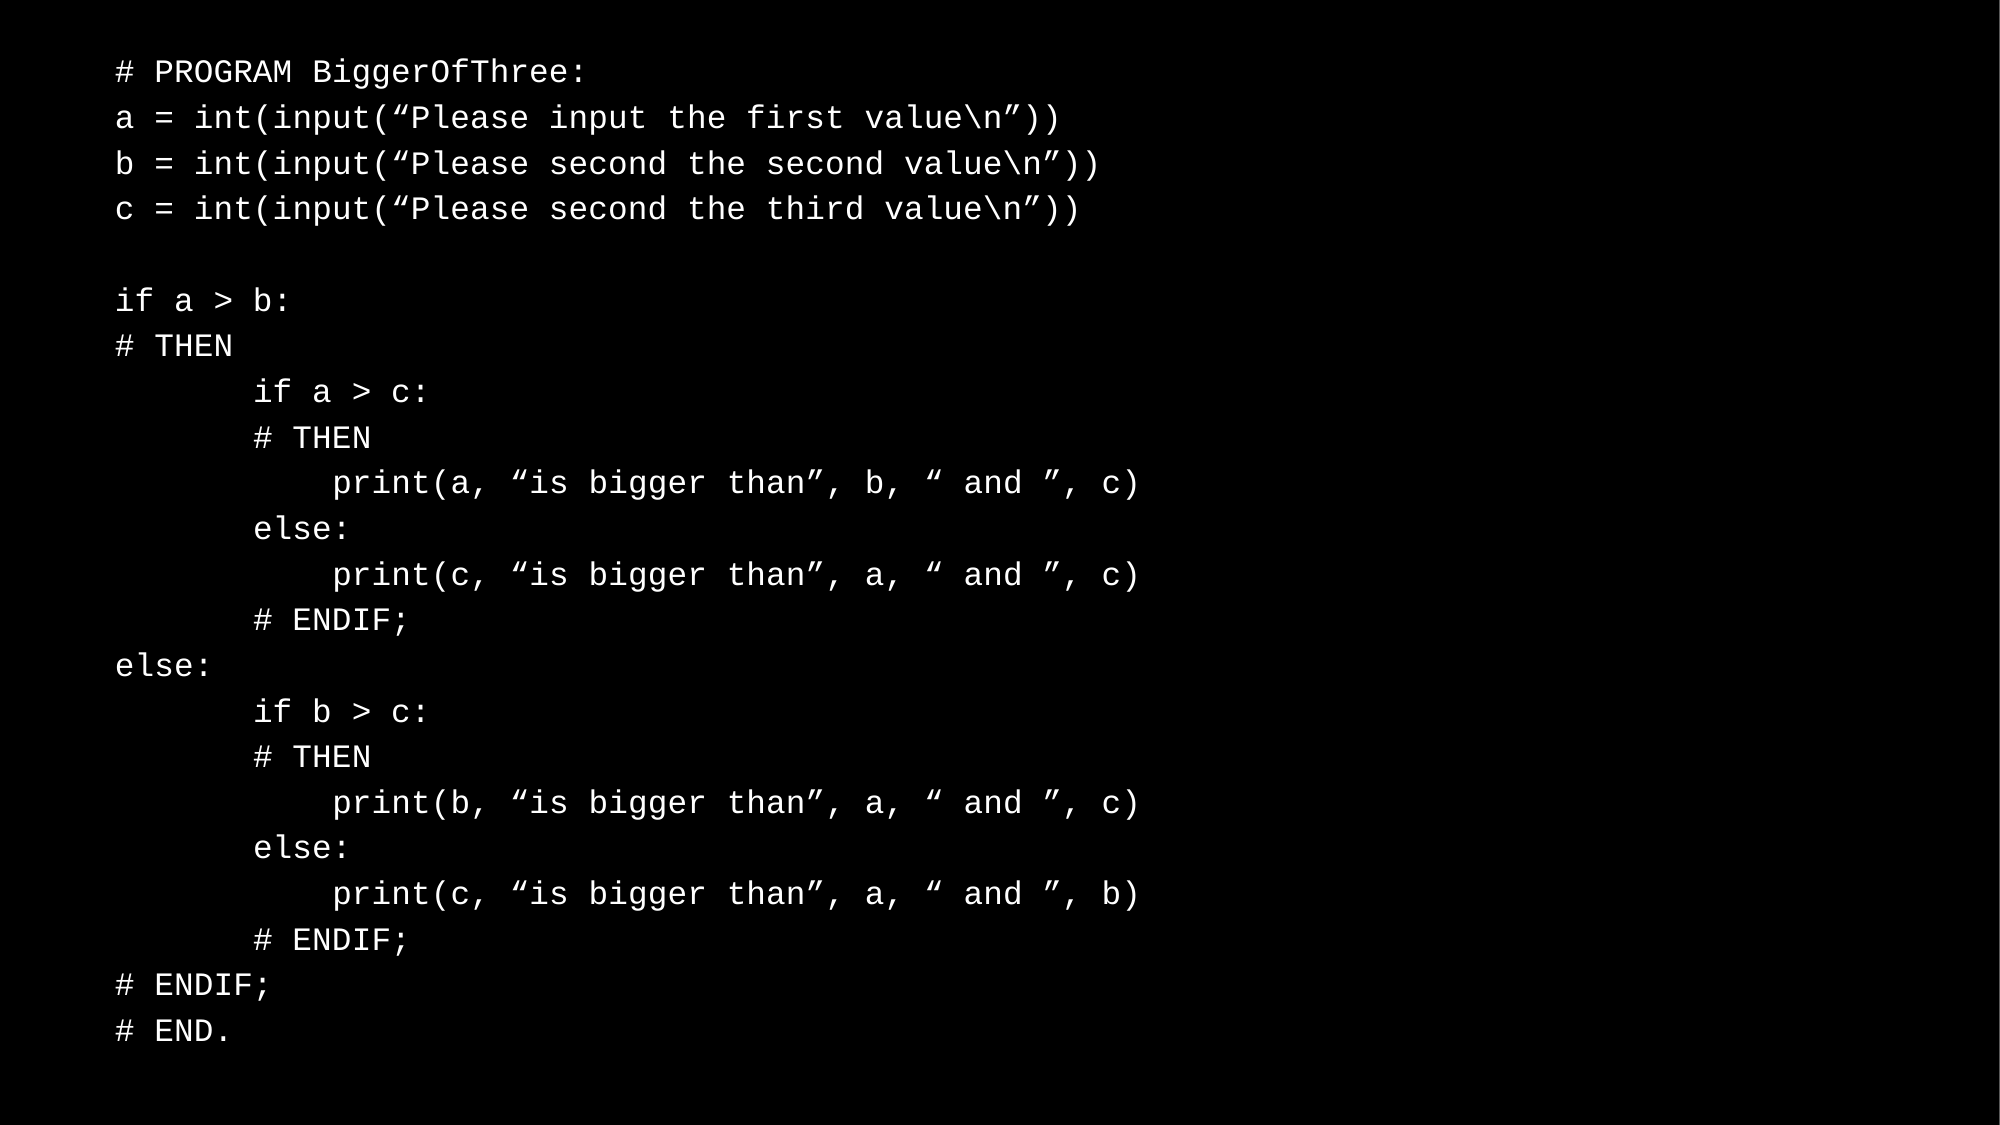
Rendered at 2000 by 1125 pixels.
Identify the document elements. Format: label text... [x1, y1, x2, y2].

list # PROGRAM BiggerOfThree: a = int(input(“Please input the first value\n”)) b = int(input(“Please second the second value\n”)) c = int(input(“Please second the third value\n”)) if a > b: # THEN if a > c: # THEN print(a, “is bigger than”, b, “ and ”, c) else: print(c, “is bigger than”, a, “ and ”, c) # ENDIF; else: if b > c: # THEN print(b, “is bigger than”, a, “ and ”, c) else: print(c, “is bigger than”, a, “ and ”, b) # ENDIF; # ENDIF; # END. [99, 42, 1900, 1059]
